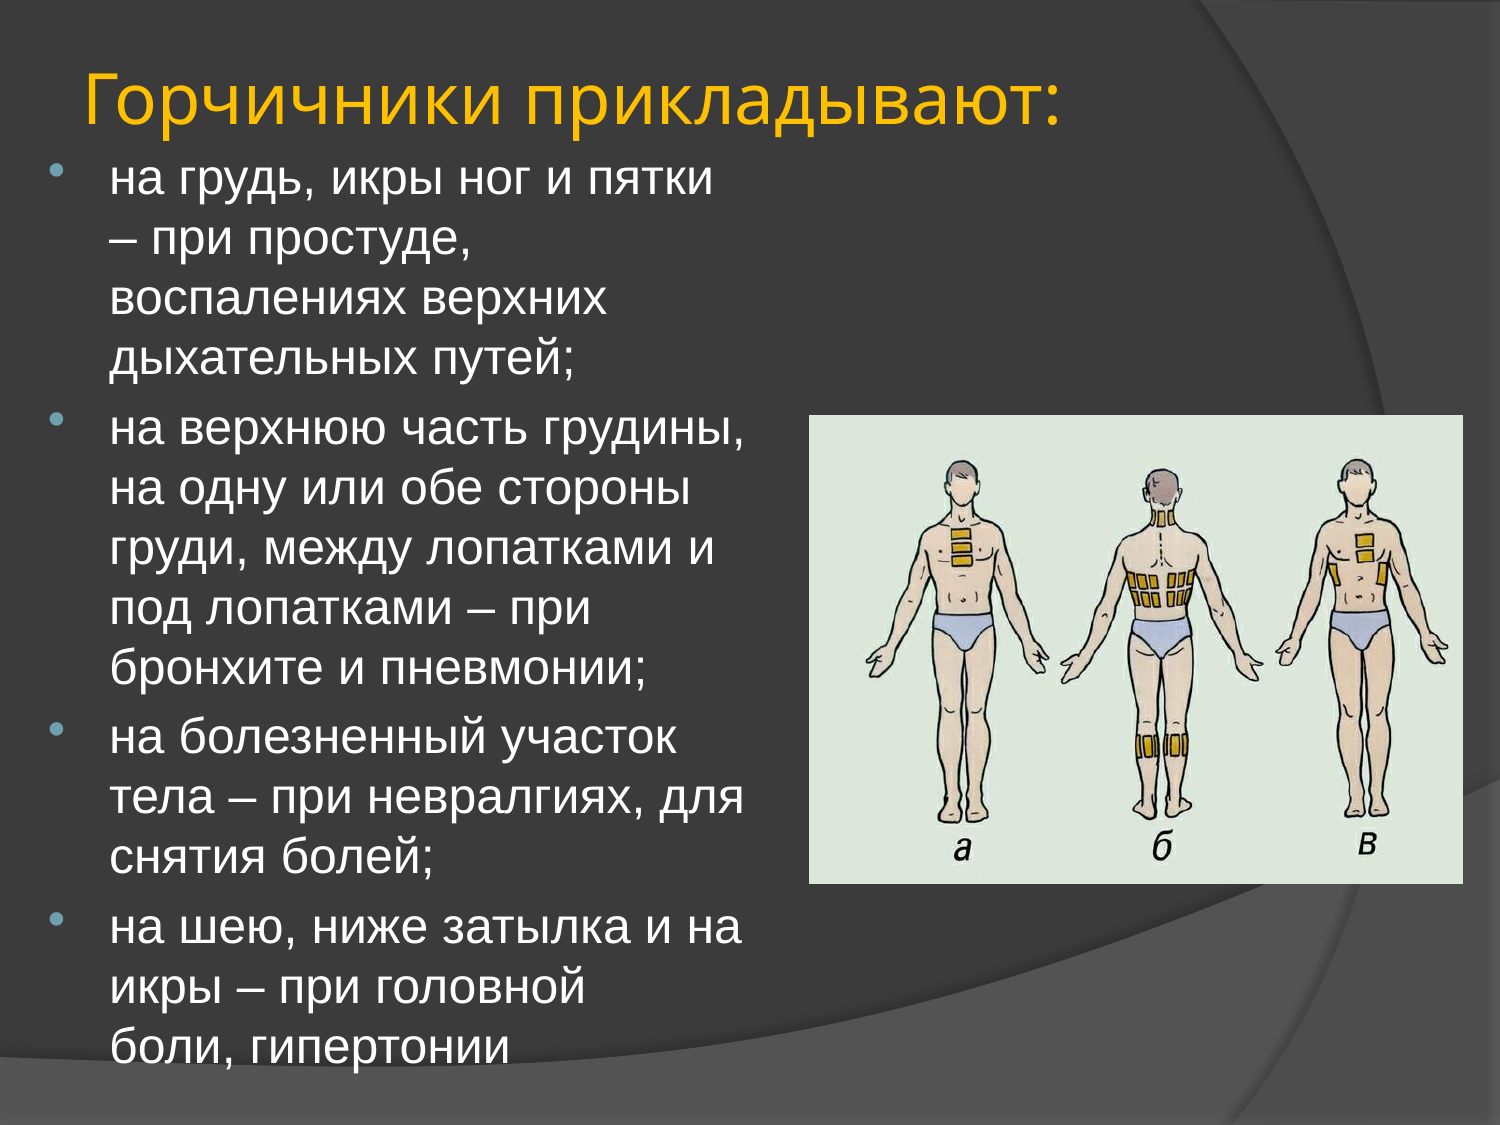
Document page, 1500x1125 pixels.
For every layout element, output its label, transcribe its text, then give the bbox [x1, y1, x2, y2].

list на грудь, икры ног и пятки – при простуде, воспалениях верхних дыхательных путей; на верхнюю часть грудины, на одну или обе стороны груди, между лопатками и под лопатками – при бронхите и пневмонии; на болезненный участок тела – при невралгиях, для снятия болей; на шею, ниже затылка и на икры – при головной боли, гипертонии [29, 137, 762, 1083]
title Горчичники прикладывают: [75, 45, 1300, 233]
picture [808, 415, 1463, 884]
